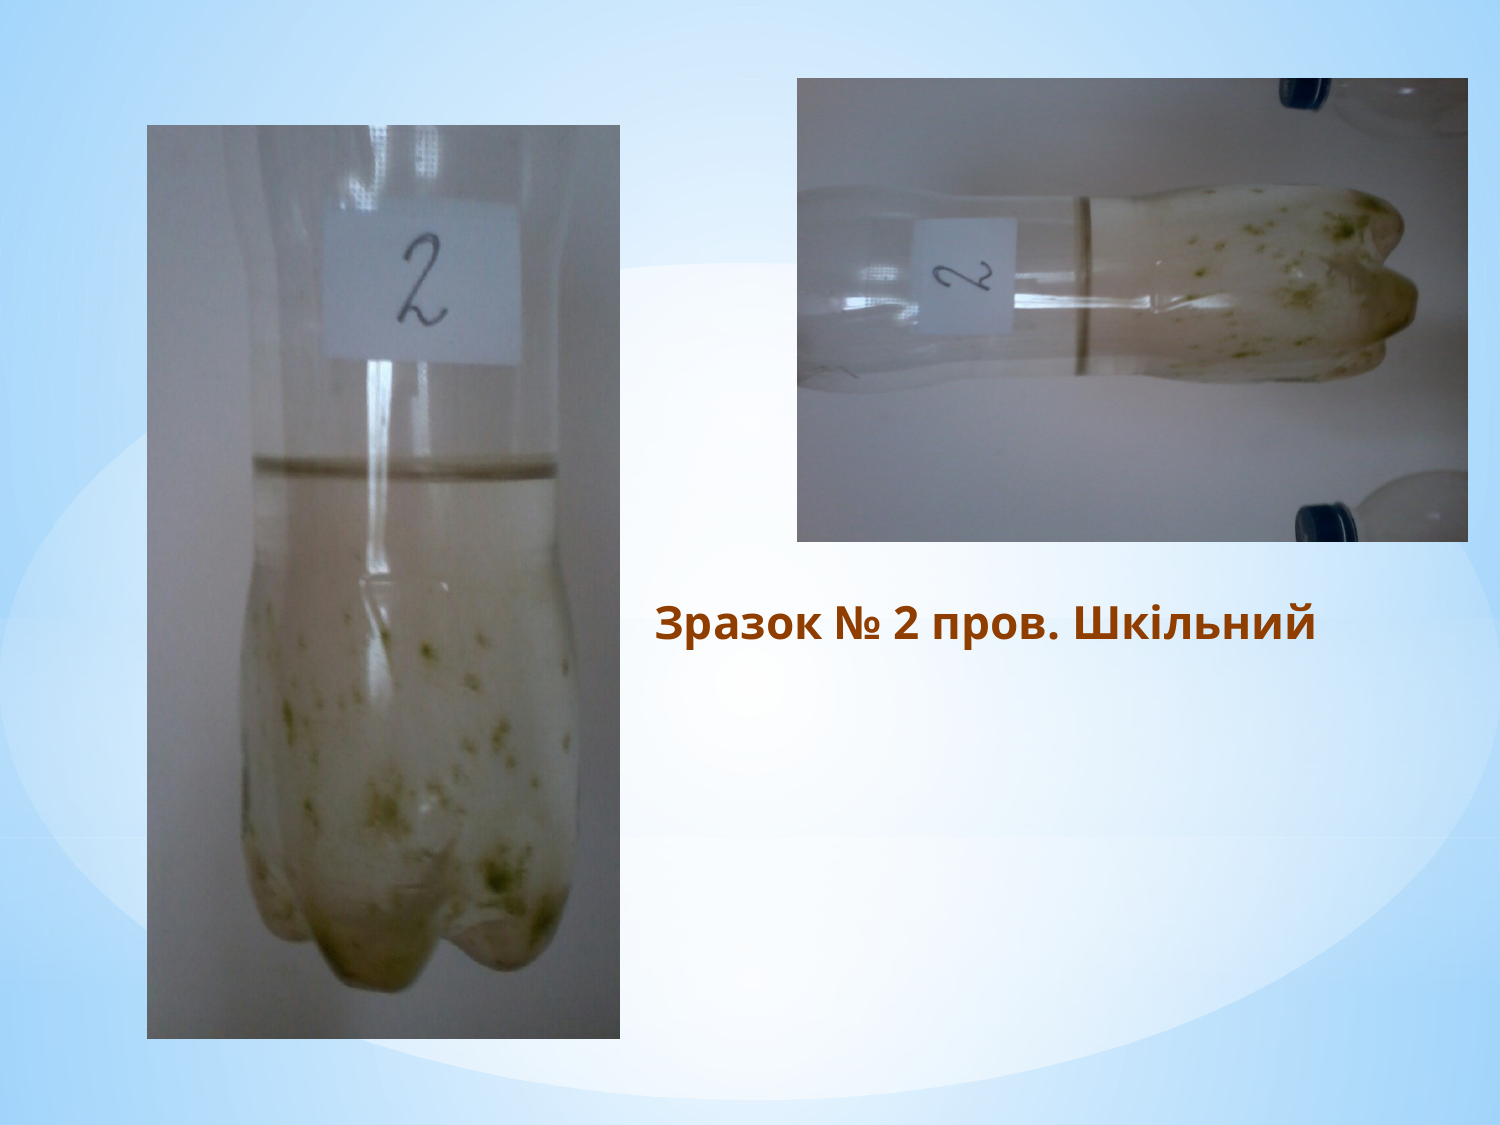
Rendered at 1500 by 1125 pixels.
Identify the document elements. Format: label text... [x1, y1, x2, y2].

list Зразок № 2 пров. Шкільний [631, 585, 1448, 764]
picture [796, 77, 1468, 543]
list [147, 125, 621, 1039]
